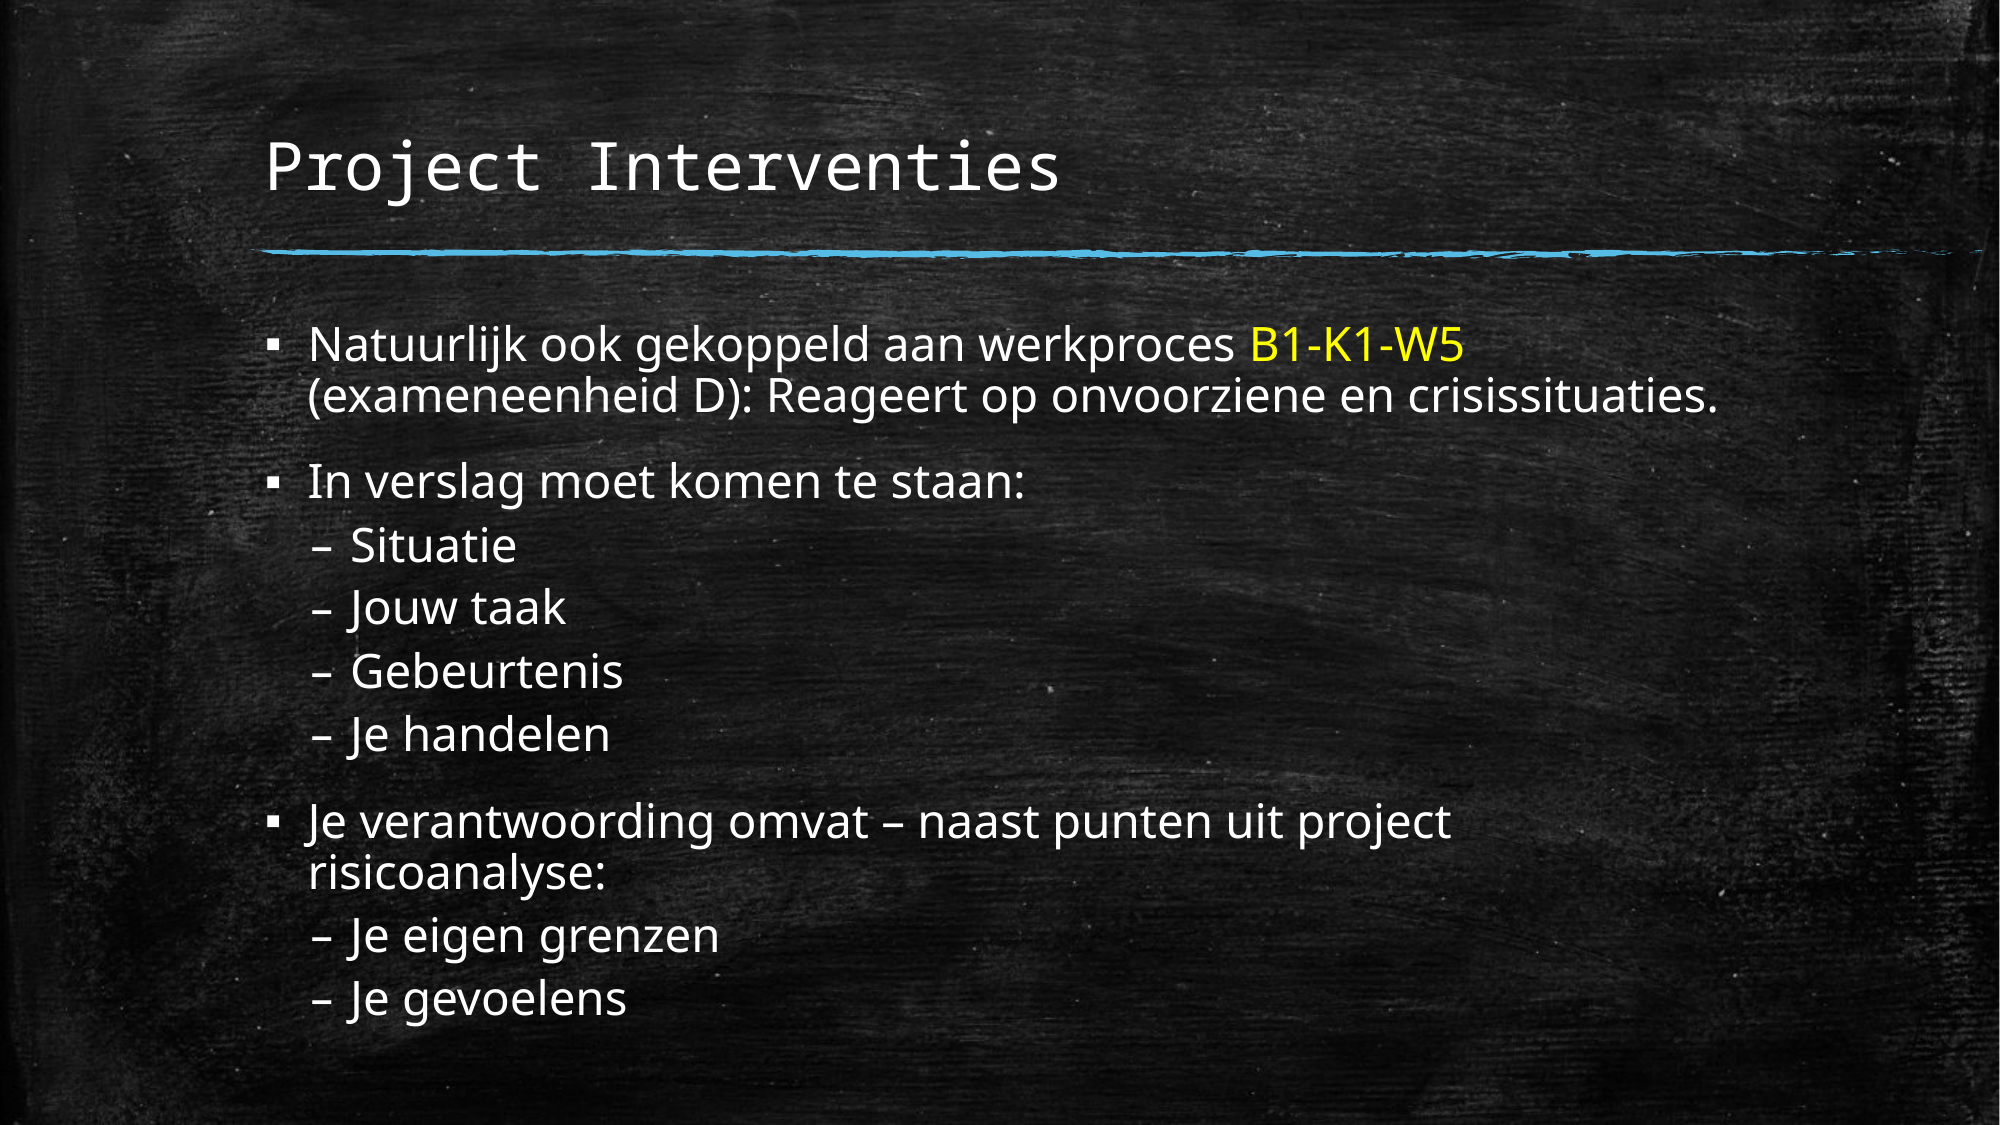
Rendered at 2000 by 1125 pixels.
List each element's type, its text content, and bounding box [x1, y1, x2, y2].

list Natuurlijk ook gekoppeld aan werkproces B1-K1-W5 (exameneenheid D): Reageert op onvoorziene en crisissituaties. In verslag moet komen te staan: Situatie Jouw taak Gebeurtenis Je handelen Je verantwoording omvat – naast punten uit project risicoanalyse: Je eigen grenzen Je gevoelens [249, 312, 1750, 1080]
title Project Interventies [249, 45, 1750, 213]
